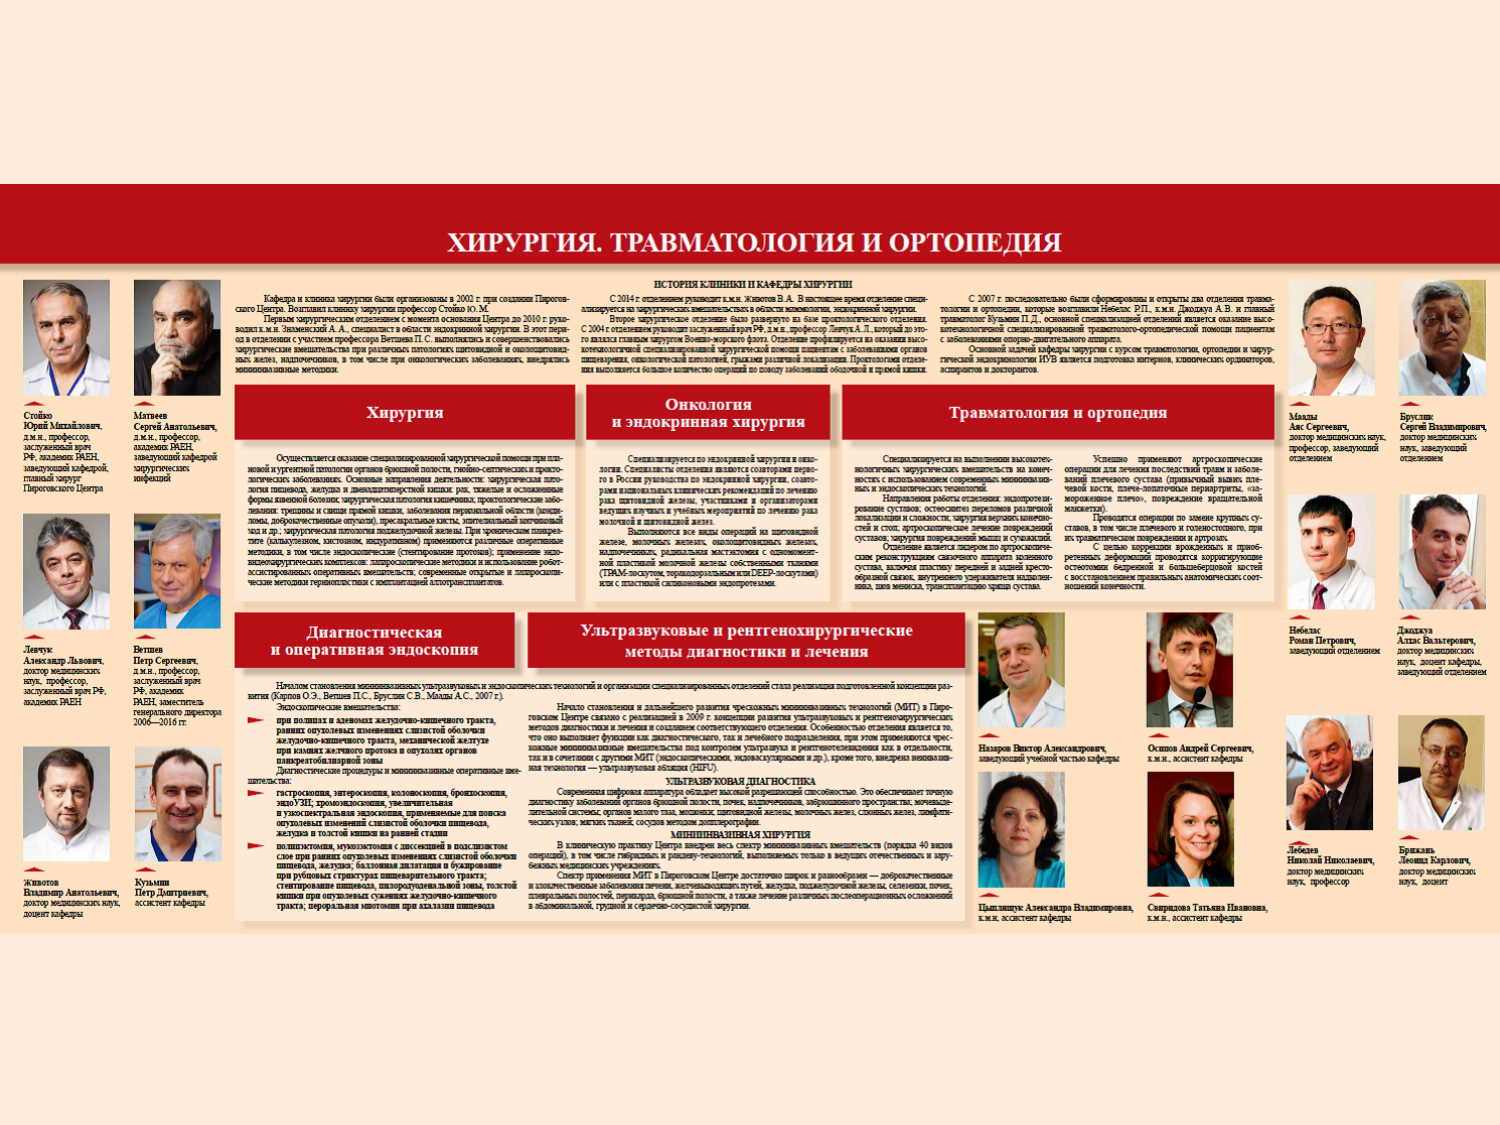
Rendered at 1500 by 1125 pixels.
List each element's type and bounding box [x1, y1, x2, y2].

picture [0, 184, 1500, 934]
